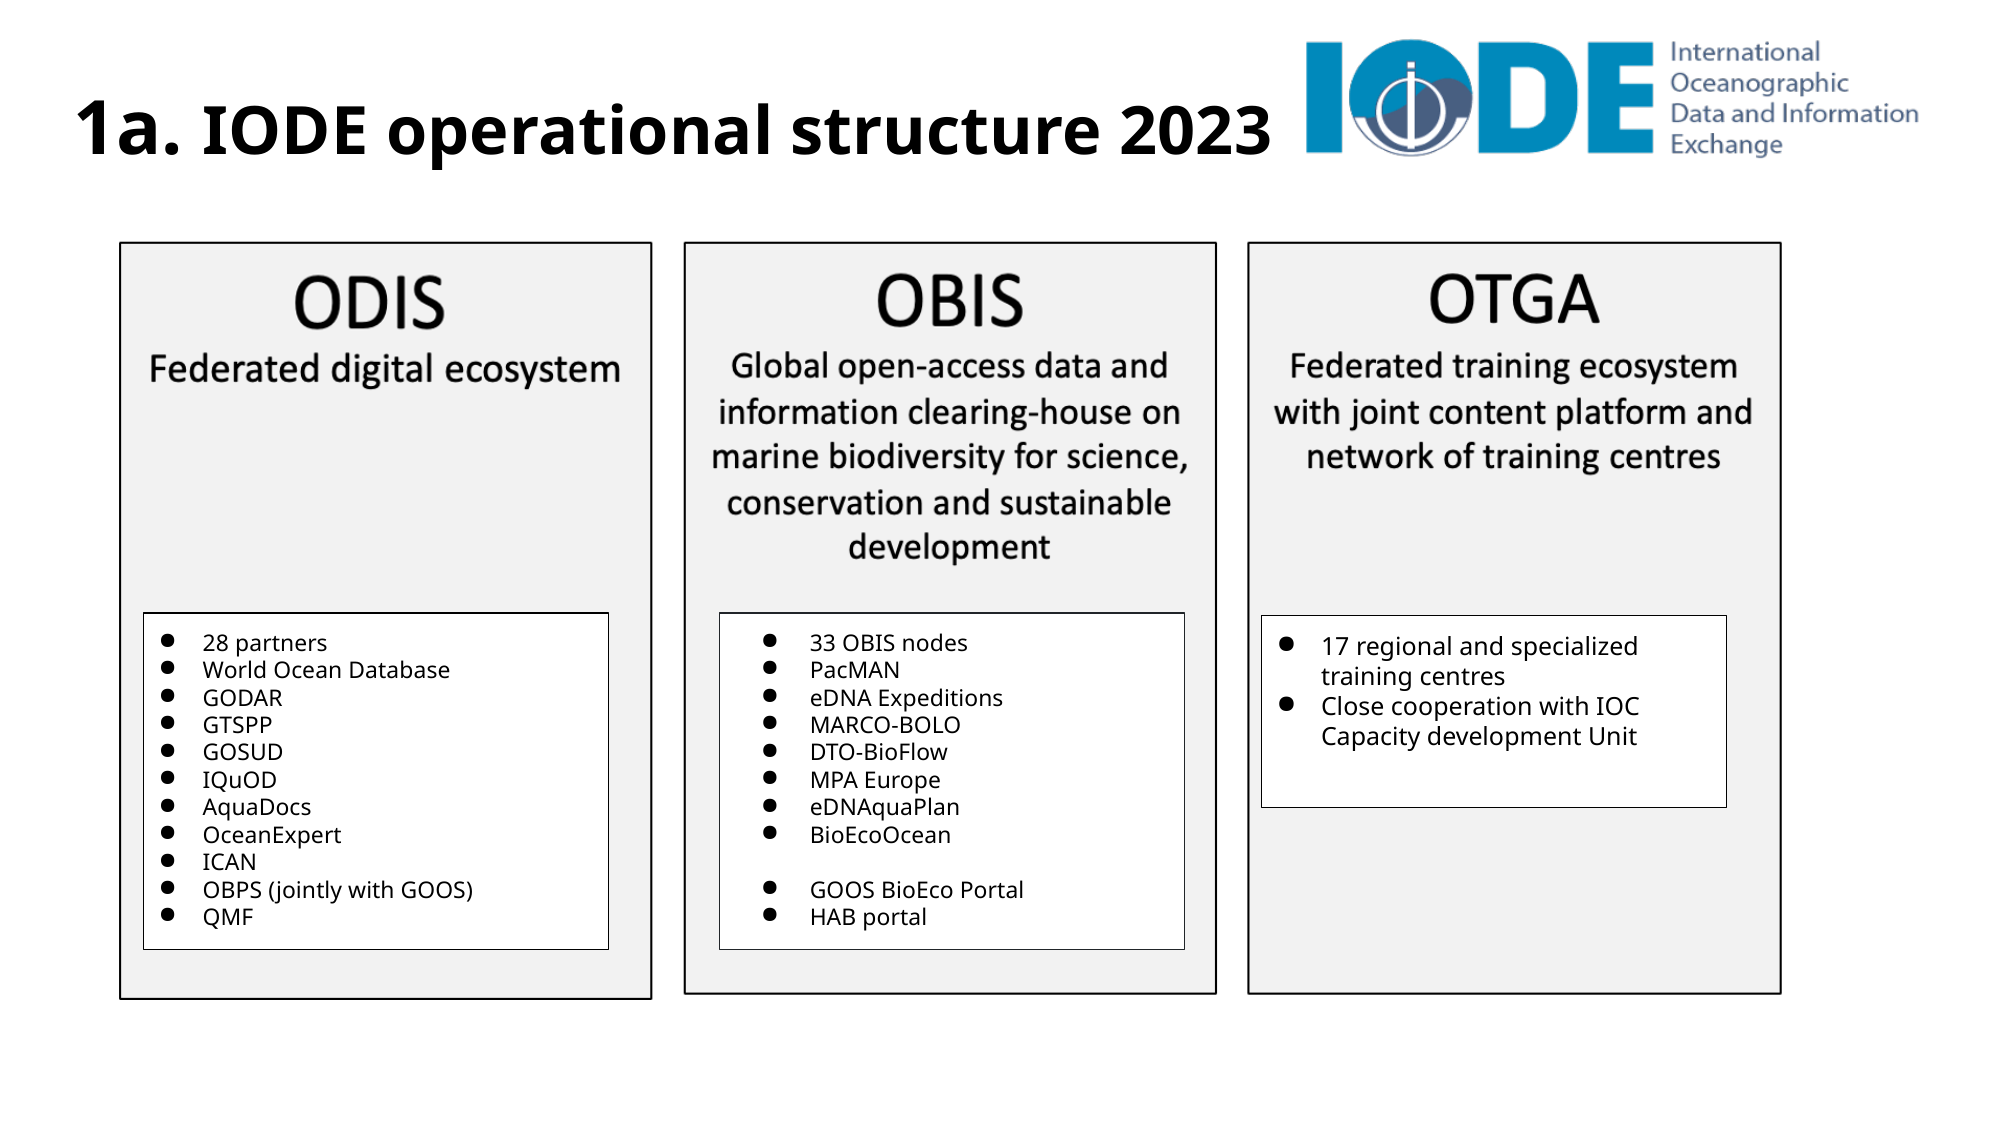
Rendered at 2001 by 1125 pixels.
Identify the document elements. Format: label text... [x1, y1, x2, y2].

title 1a. IODE operational structure 2023 [58, 33, 1727, 228]
picture [1306, 35, 1921, 160]
picture [118, 226, 1787, 1000]
